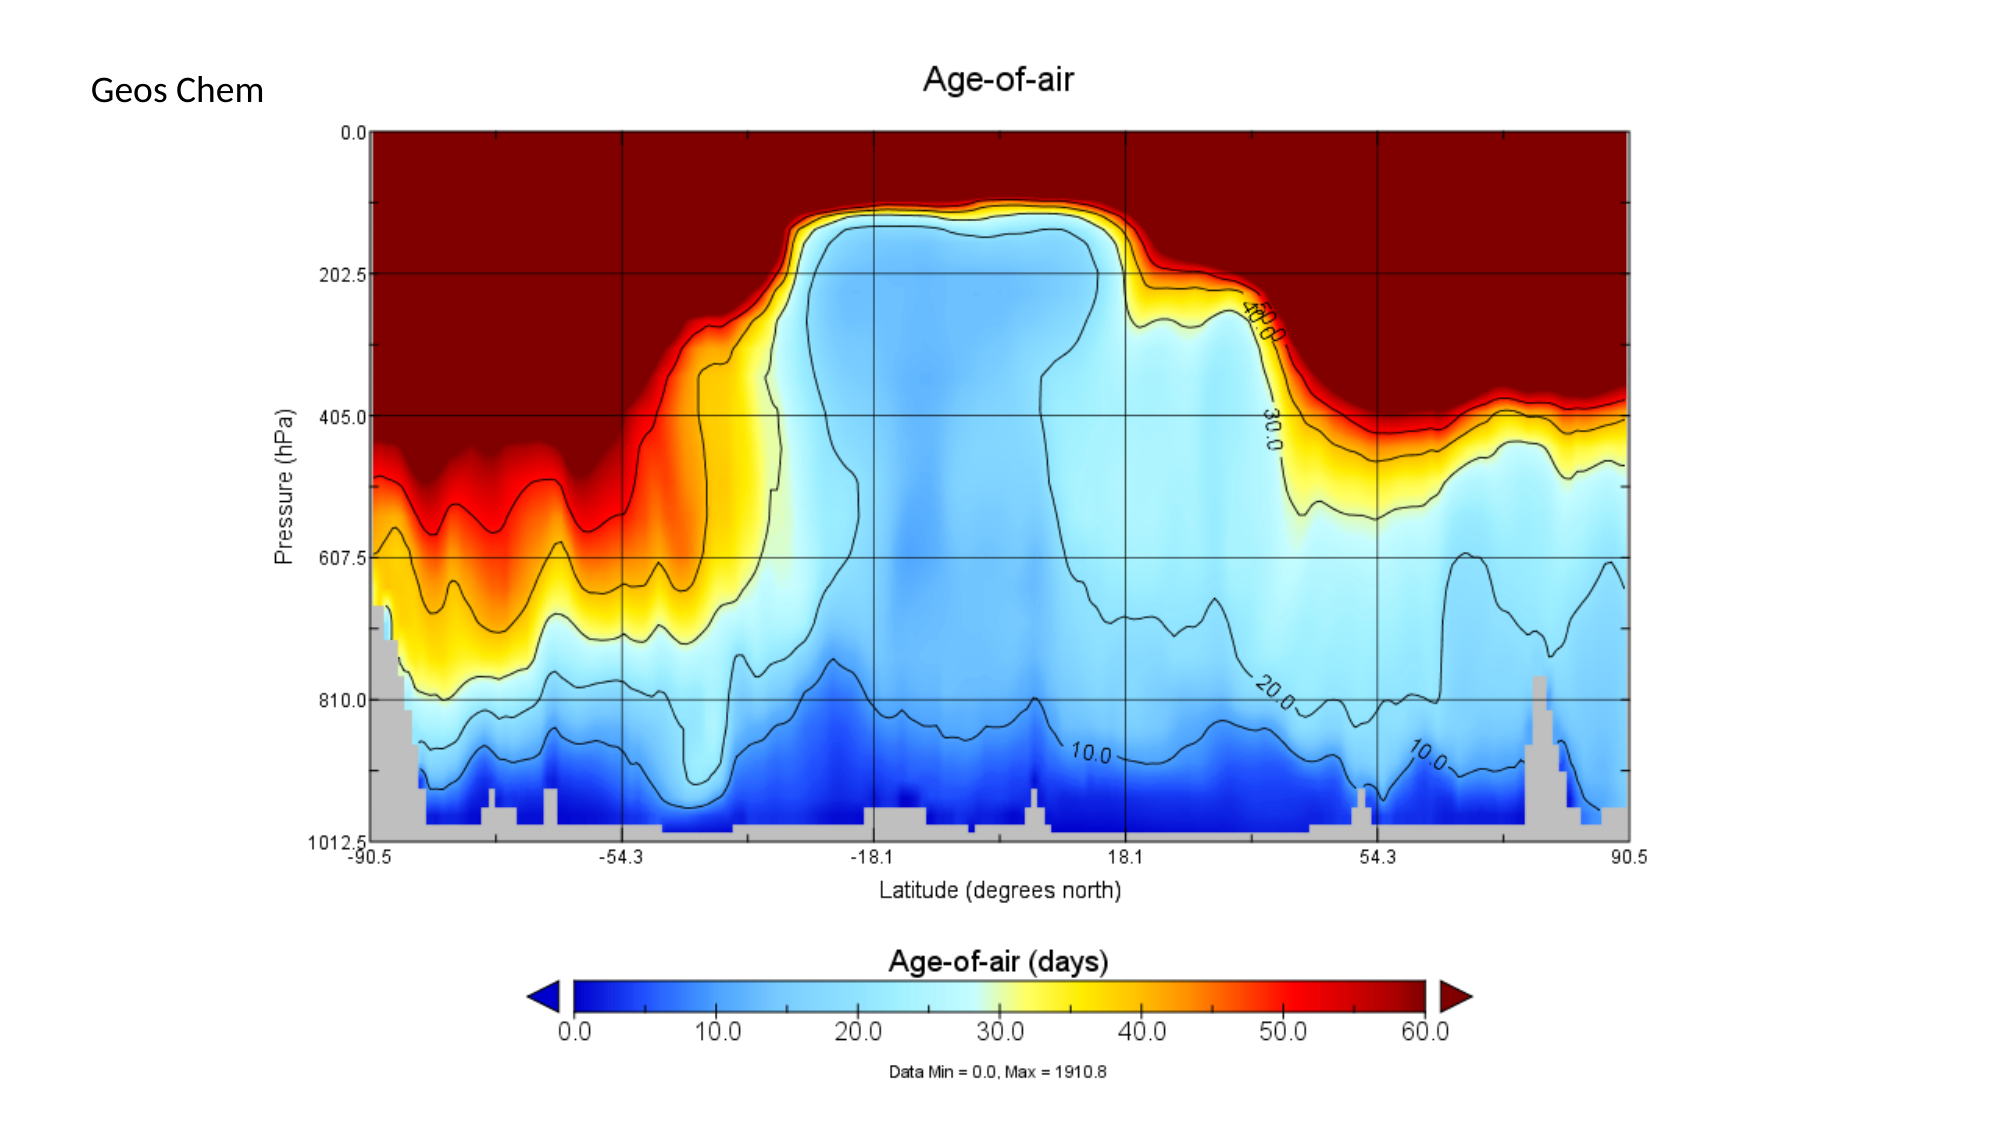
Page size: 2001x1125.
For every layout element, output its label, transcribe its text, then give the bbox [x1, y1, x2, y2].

text_box Geos Chem [76, 57, 199, 117]
picture [199, 24, 1800, 1100]
